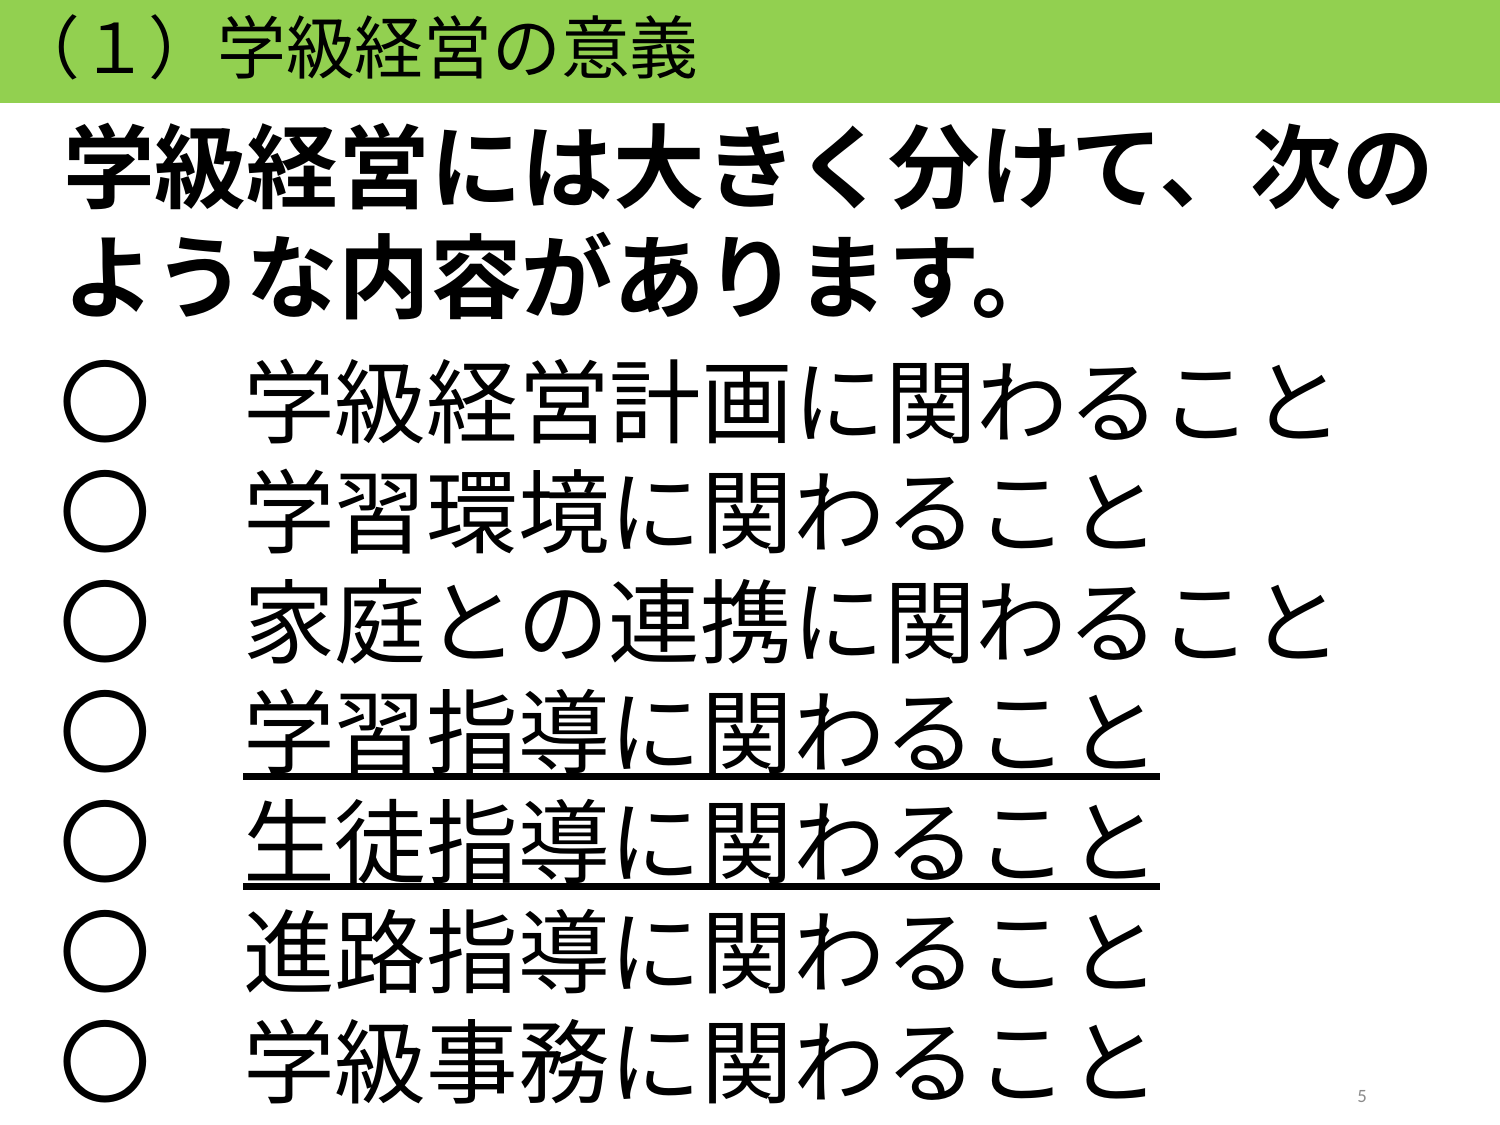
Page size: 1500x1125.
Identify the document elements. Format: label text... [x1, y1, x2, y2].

text_box 〇 学級経営計画に関わること 〇 学習環境に関わること 〇 家庭との連携に関わること 〇 学習指導に関わること 〇 生徒指導に関わること 〇 進路指導に関わること 〇 学級事務に関わること [44, 337, 1500, 1122]
text_box （１）学級経営の意義 [0, 0, 1500, 103]
text_box 学級経営には大きく分けて、次のような内容があります。 [48, 102, 1500, 338]
